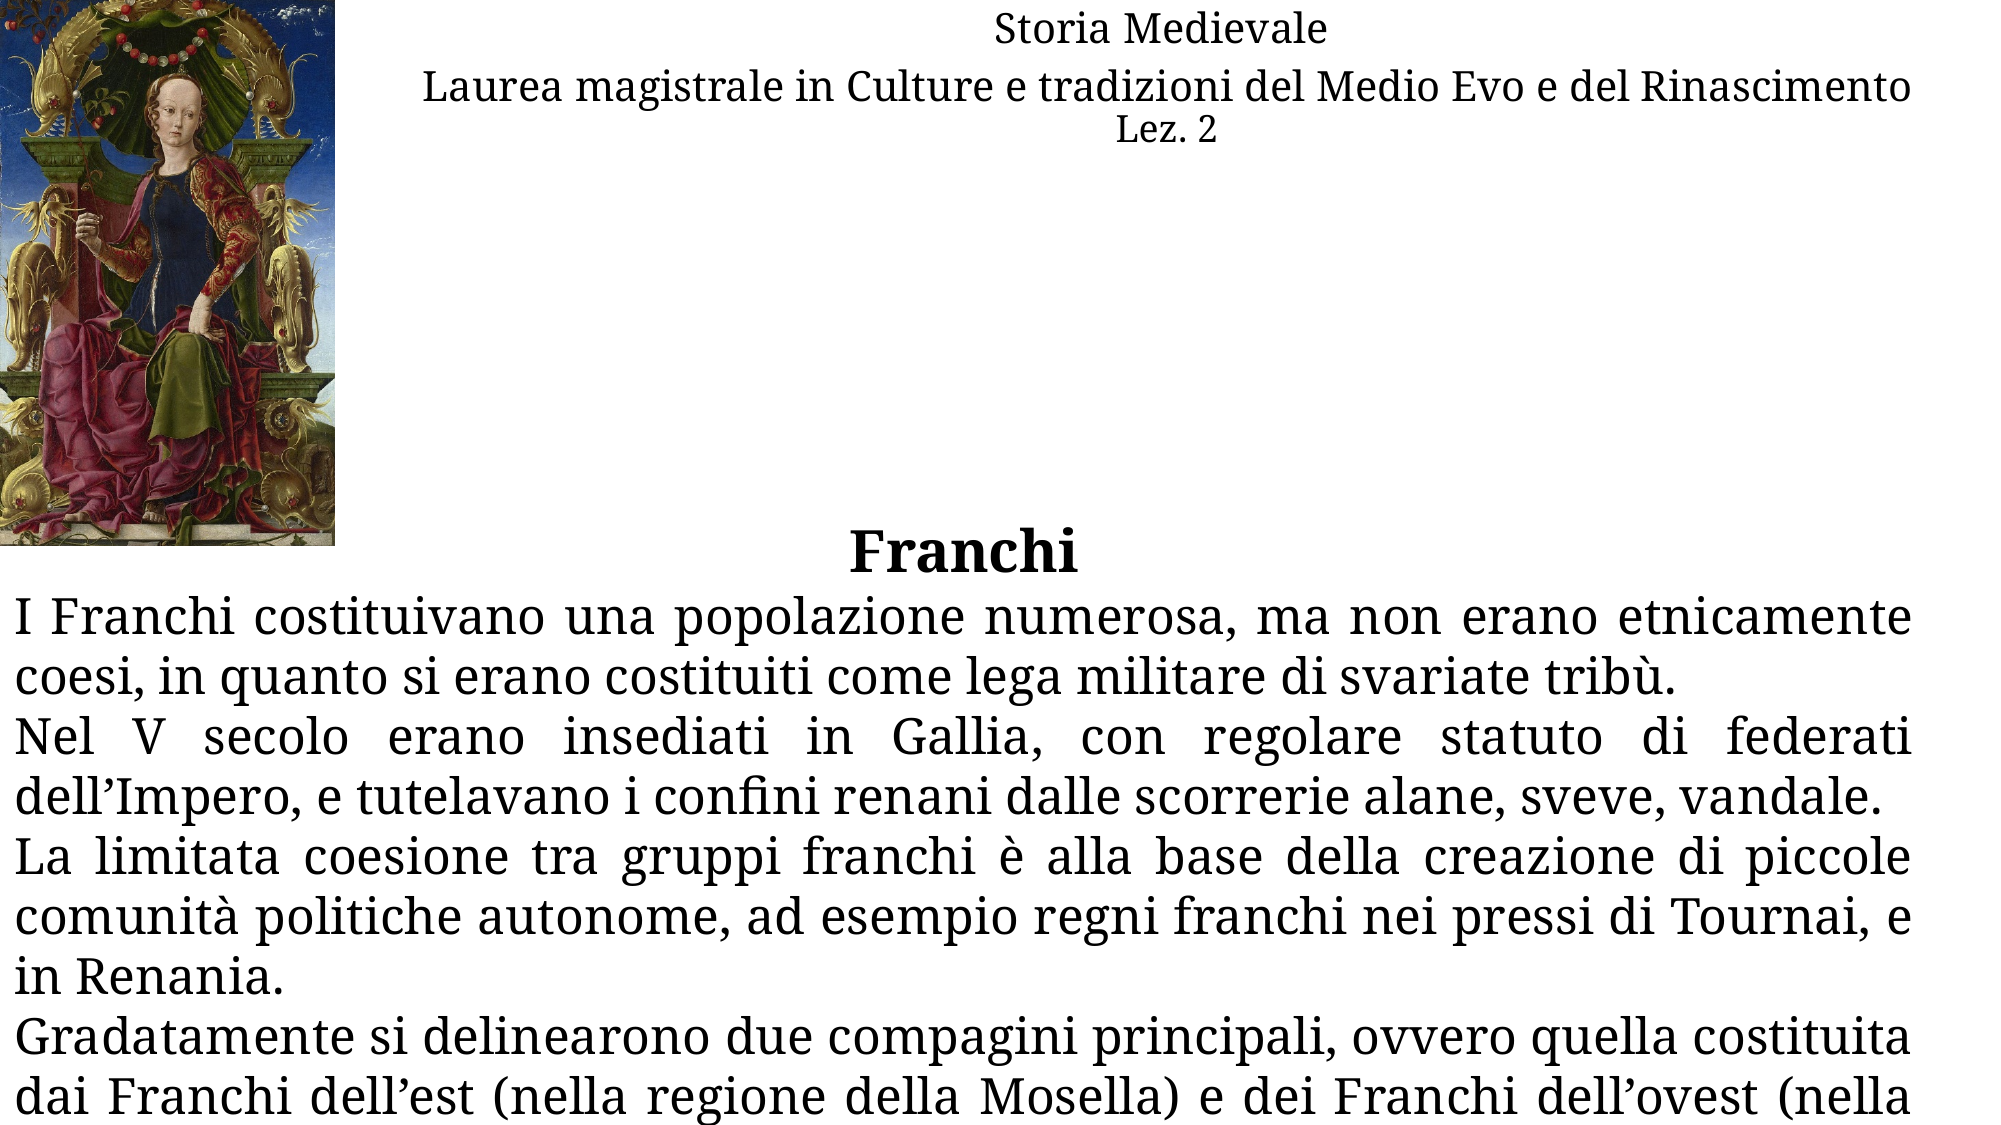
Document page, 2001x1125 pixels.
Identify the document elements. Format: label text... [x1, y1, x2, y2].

text_box Franchi I Franchi costituivano una popolazione numerosa, ma non erano etnicamente coesi, in quanto si erano costituiti come lega militare di svariate tribù. Nel V secolo erano insediati in Gallia, con regolare statuto di federati dell’Impero, e tutelavano i confini renani dalle scorrerie alane, sveve, vandale. La limitata coesione tra gruppi franchi è alla base della creazione di piccole comunità politiche autonome, ad esempio regni franchi nei pressi di Tournai, e in Renania. Gradatamente si delinearono due compagini principali, ovvero quella costituita dai Franchi dell’est (nella regione della Mosella) e dei Franchi dell’ovest (nella valle della Schelda). [0, 506, 1929, 1125]
picture [0, 0, 335, 546]
subtitle Storia Medievale Laurea magistrale in Culture e tradizioni del Medio Evo e del Rinascimento Lez. 2 [335, 0, 2000, 216]
